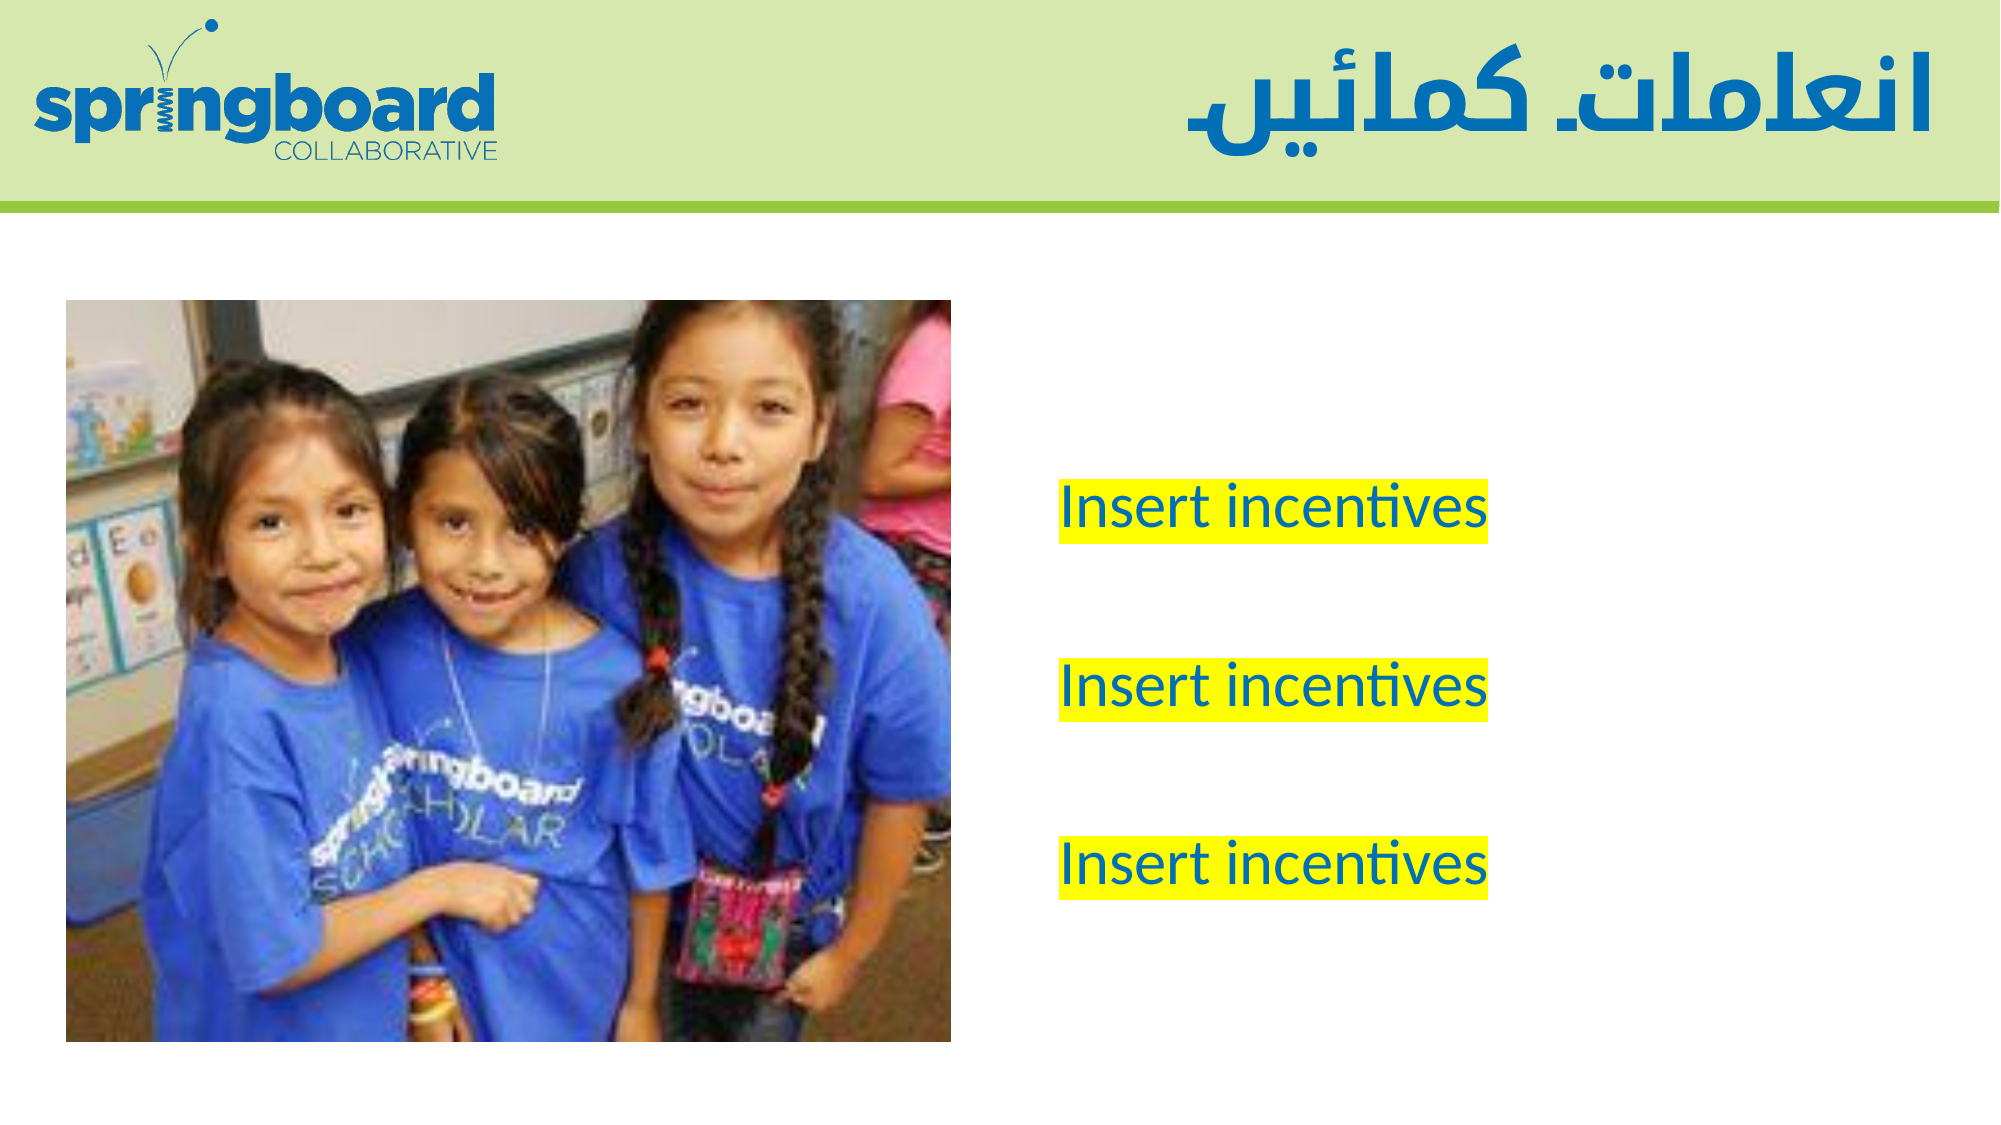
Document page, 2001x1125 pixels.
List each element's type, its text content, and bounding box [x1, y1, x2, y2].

text_box Insert incentives Insert incentives Insert incentives [1044, 436, 1947, 913]
title انعامات کمائیں [0, 0, 2000, 196]
picture [65, 300, 952, 1042]
